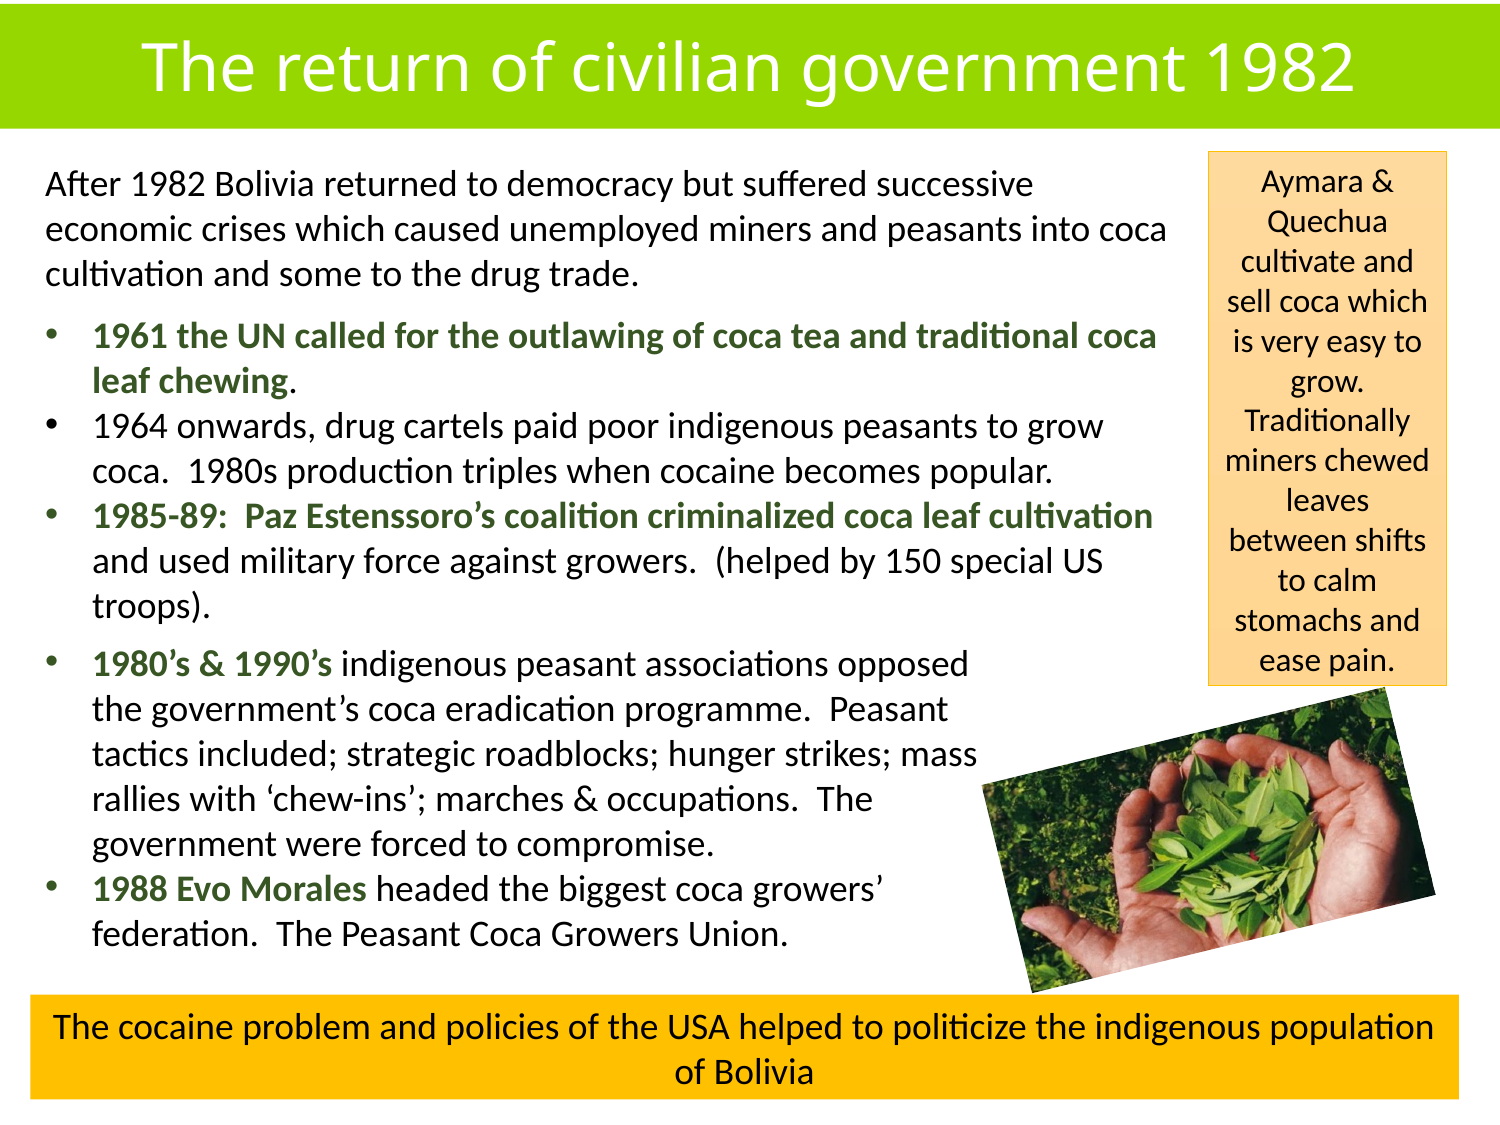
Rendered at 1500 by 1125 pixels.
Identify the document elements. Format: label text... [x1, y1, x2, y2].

picture [1000, 686, 1435, 994]
text_box Aymara & Quechua cultivate and sell coca which is very easy to grow. Traditionally miners chewed leaves between shifts to calm stomachs and ease pain. [1208, 151, 1447, 686]
text_box 1961 the UN called for the outlawing of coca tea and traditional coca leaf chewing. 1964 onwards, drug cartels paid poor indigenous peasants to grow coca. 1980s production triples when cocaine becomes popular. 1985-89: Paz Estenssoro’s coalition criminalized coca leaf cultivation and used military force against growers. (helped by 150 special US troops). [30, 303, 1197, 724]
text_box The return of civilian government 1982 [0, 3, 1500, 129]
text_box The cocaine problem and policies of the USA helped to politicize the indigenous population of Bolivia [30, 994, 1459, 1100]
text_box After 1982 Bolivia returned to democracy but suffered successive economic crises which caused unemployed miners and peasants into coca cultivation and some to the drug trade. [30, 152, 1197, 302]
text_box 1980’s & 1990’s indigenous peasant associations opposed the government’s coca eradication programme. Peasant tactics included; strategic roadblocks; hunger strikes; mass rallies with ‘chew-ins’; marches & occupations. The government were forced to compromise. 1988 Evo Morales headed the biggest coca growers’ federation. The Peasant Coca Growers Union. [30, 631, 1038, 961]
